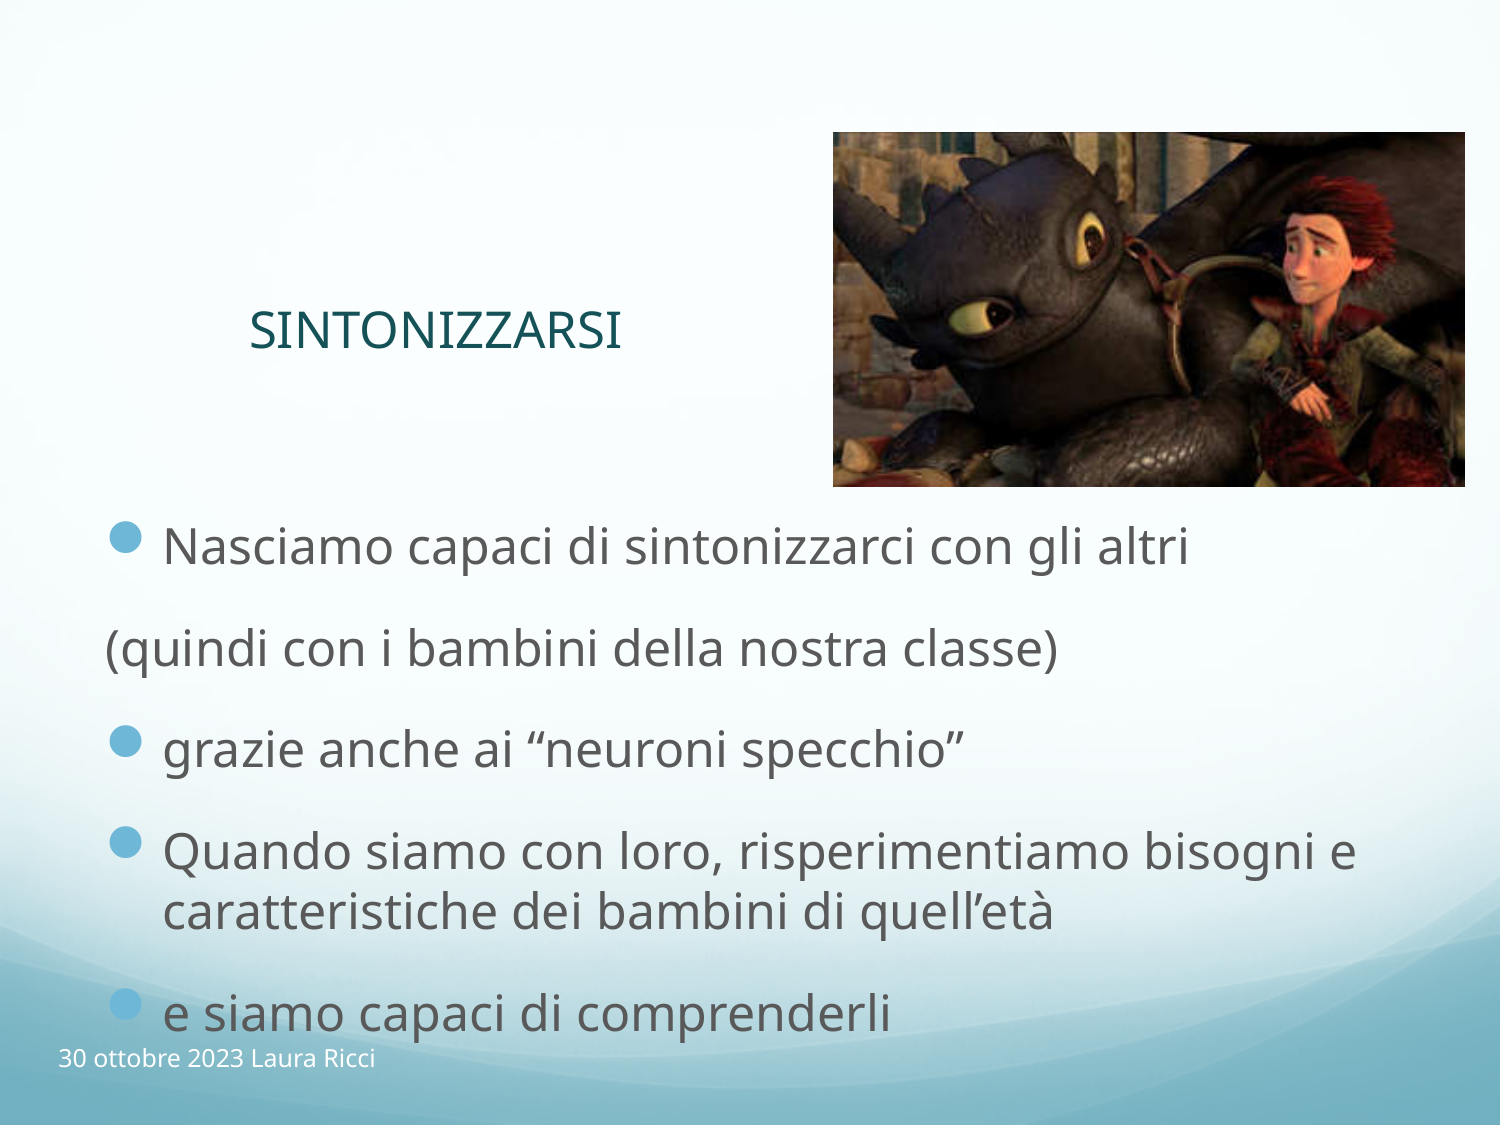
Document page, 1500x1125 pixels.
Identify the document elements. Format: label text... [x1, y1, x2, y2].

picture [832, 132, 1465, 487]
footer 30 ottobre 2023 Laura Ricci [43, 1029, 838, 1090]
title SINTONIZZARSI [38, 227, 825, 366]
list Nasciamo capaci di sintonizzarci con gli altri (quindi con i bambini della nostra classe) grazie anche ai “neuroni specchio” Quando siamo con loro, risperimentiamo bisogni e caratteristiche dei bambini di quell’età e siamo capaci di comprenderli [90, 506, 1500, 1105]
